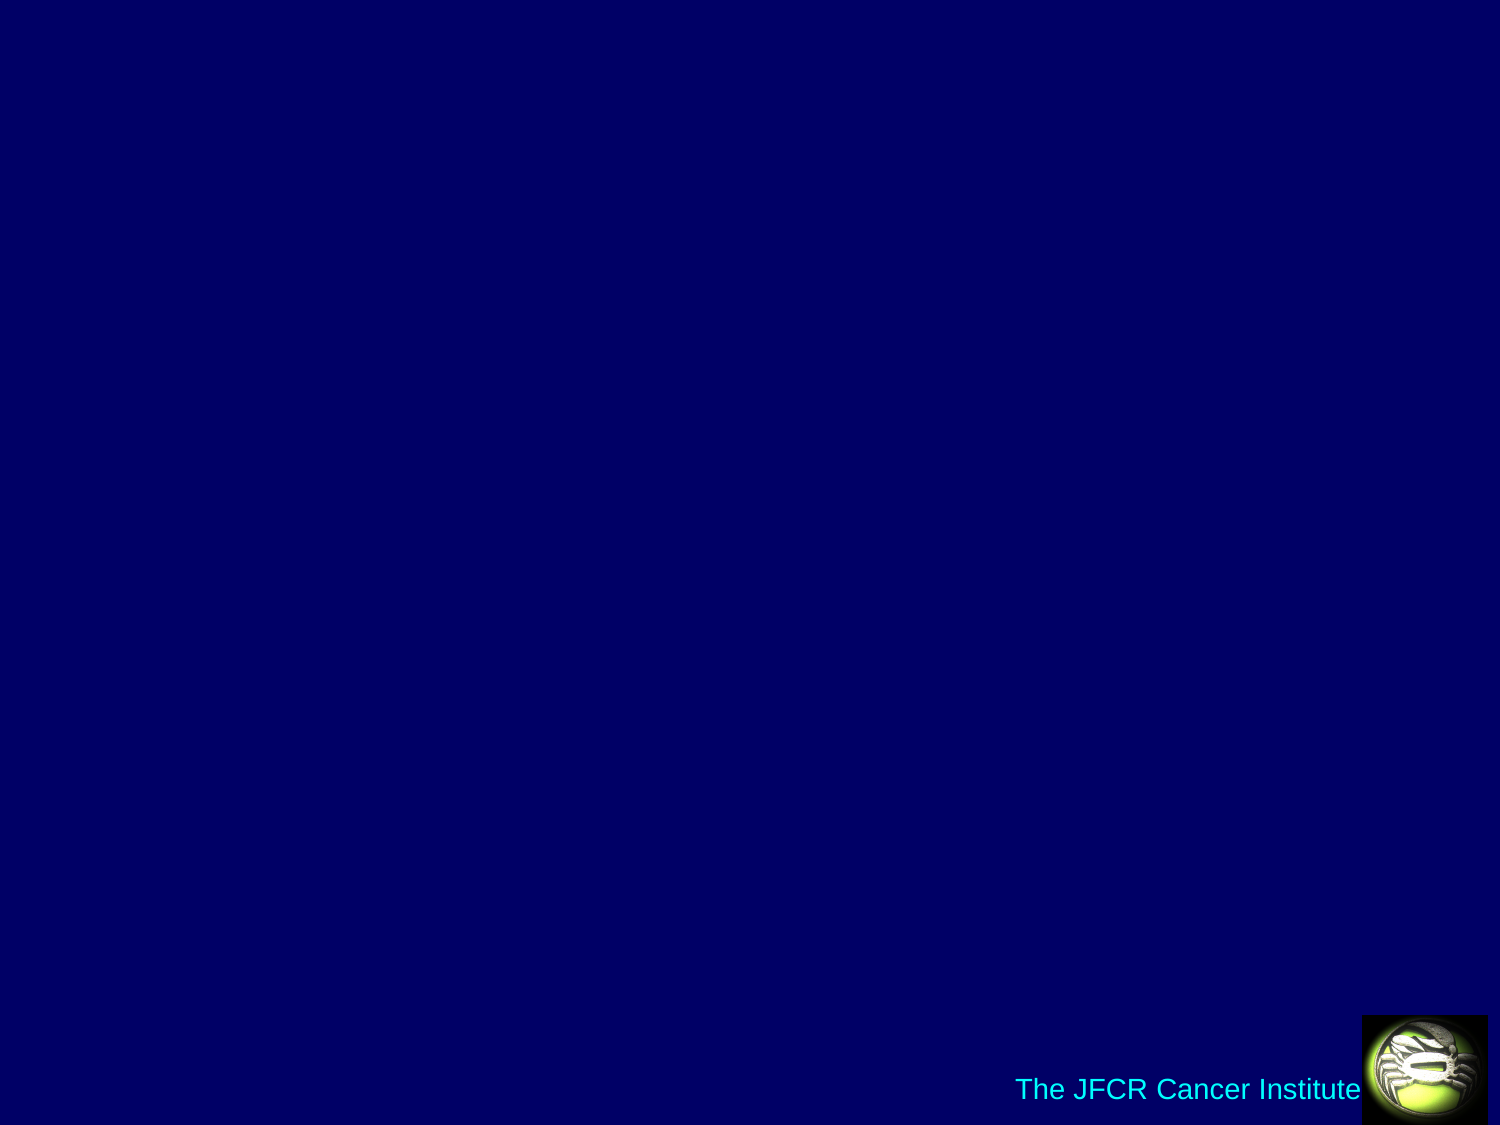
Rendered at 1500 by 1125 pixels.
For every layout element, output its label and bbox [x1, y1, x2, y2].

picture [1362, 1015, 1488, 1125]
